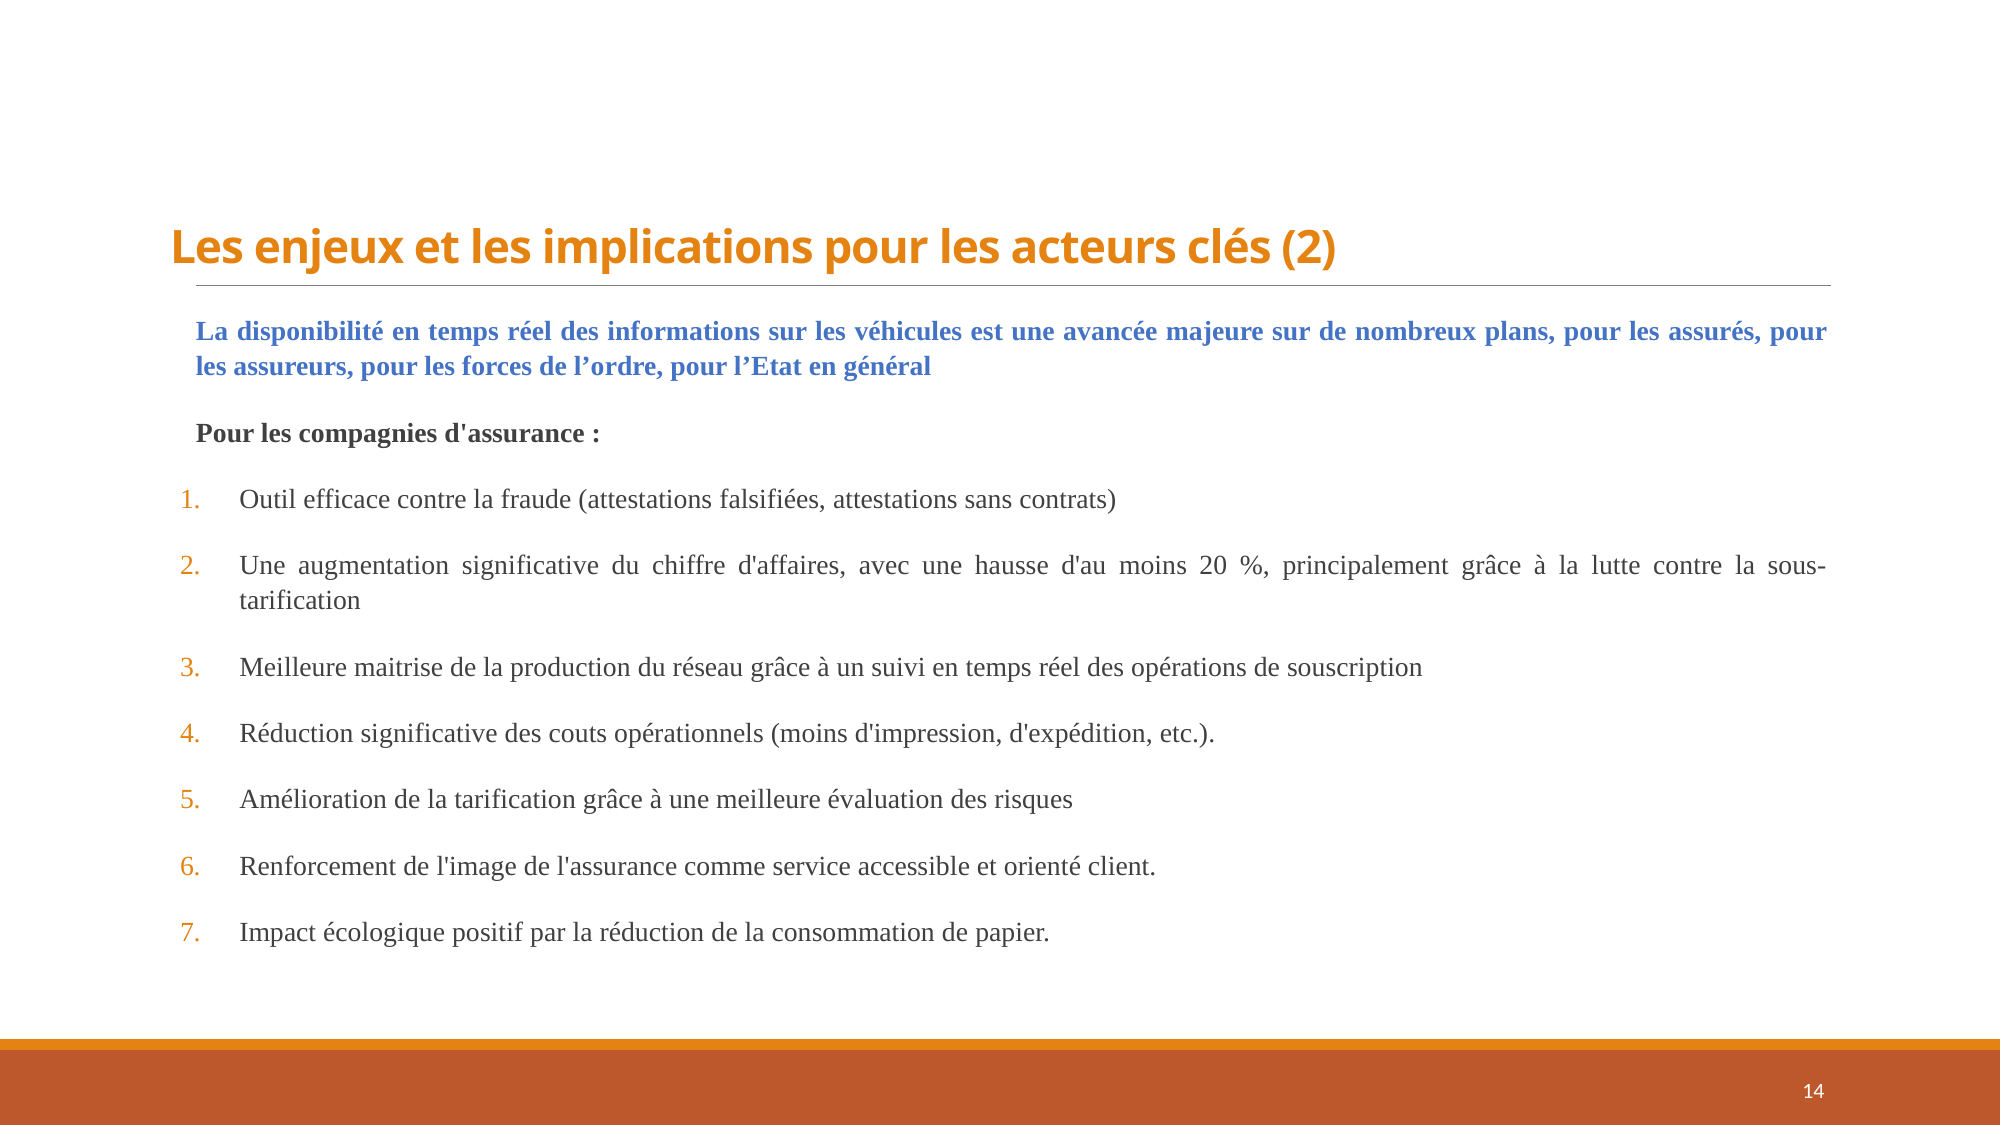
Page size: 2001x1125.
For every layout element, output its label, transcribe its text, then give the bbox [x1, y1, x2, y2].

list La disponibilité en temps réel des informations sur les véhicules est une avancée majeure sur de nombreux plans, pour les assurés, pour les assureurs, pour les forces de l’ordre, pour l’Etat en général Pour les compagnies d'assurance : Outil efficace contre la fraude (attestations falsifiées, attestations sans contrats) Une augmentation significative du chiffre d'affaires, avec une hausse d'au moins 20 %, principalement grâce à la lutte contre la sous-tarification Meilleure maitrise de la production du réseau grâce à un suivi en temps réel des opérations de souscription Réduction significative des couts opérationnels (moins d'impression, d'expédition, etc.). Amélioration de la tarification grâce à une meilleure évaluation des risques Renforcement de l'image de l'assurance comme service accessible et orienté client. Impact écologique positif par la réduction de la consommation de papier. [180, 302, 1830, 963]
title Les enjeux et les implications pour les acteurs clés (2) [155, 124, 1845, 412]
slide_number 14 [1624, 1059, 1840, 1120]
